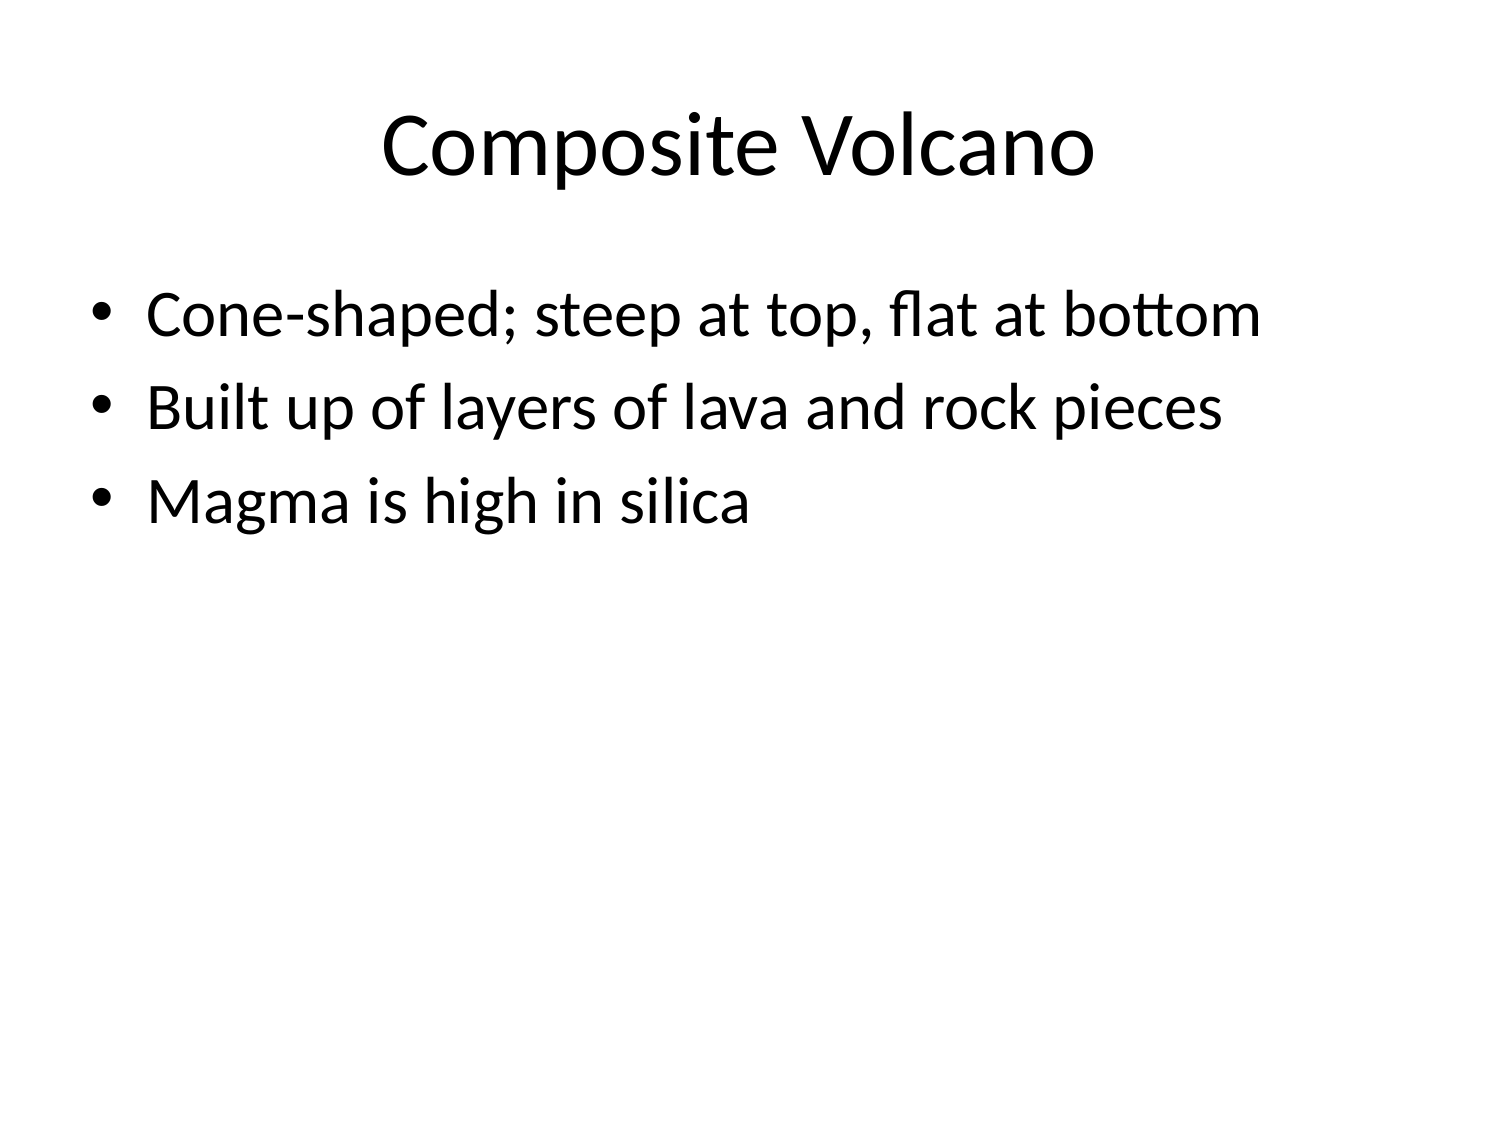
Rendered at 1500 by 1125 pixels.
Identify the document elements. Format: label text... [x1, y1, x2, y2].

title Composite Volcano [75, 45, 1425, 233]
list Cone-shaped; steep at top, flat at bottom Built up of layers of lava and rock pieces Magma is high in silica [75, 262, 1425, 1005]
